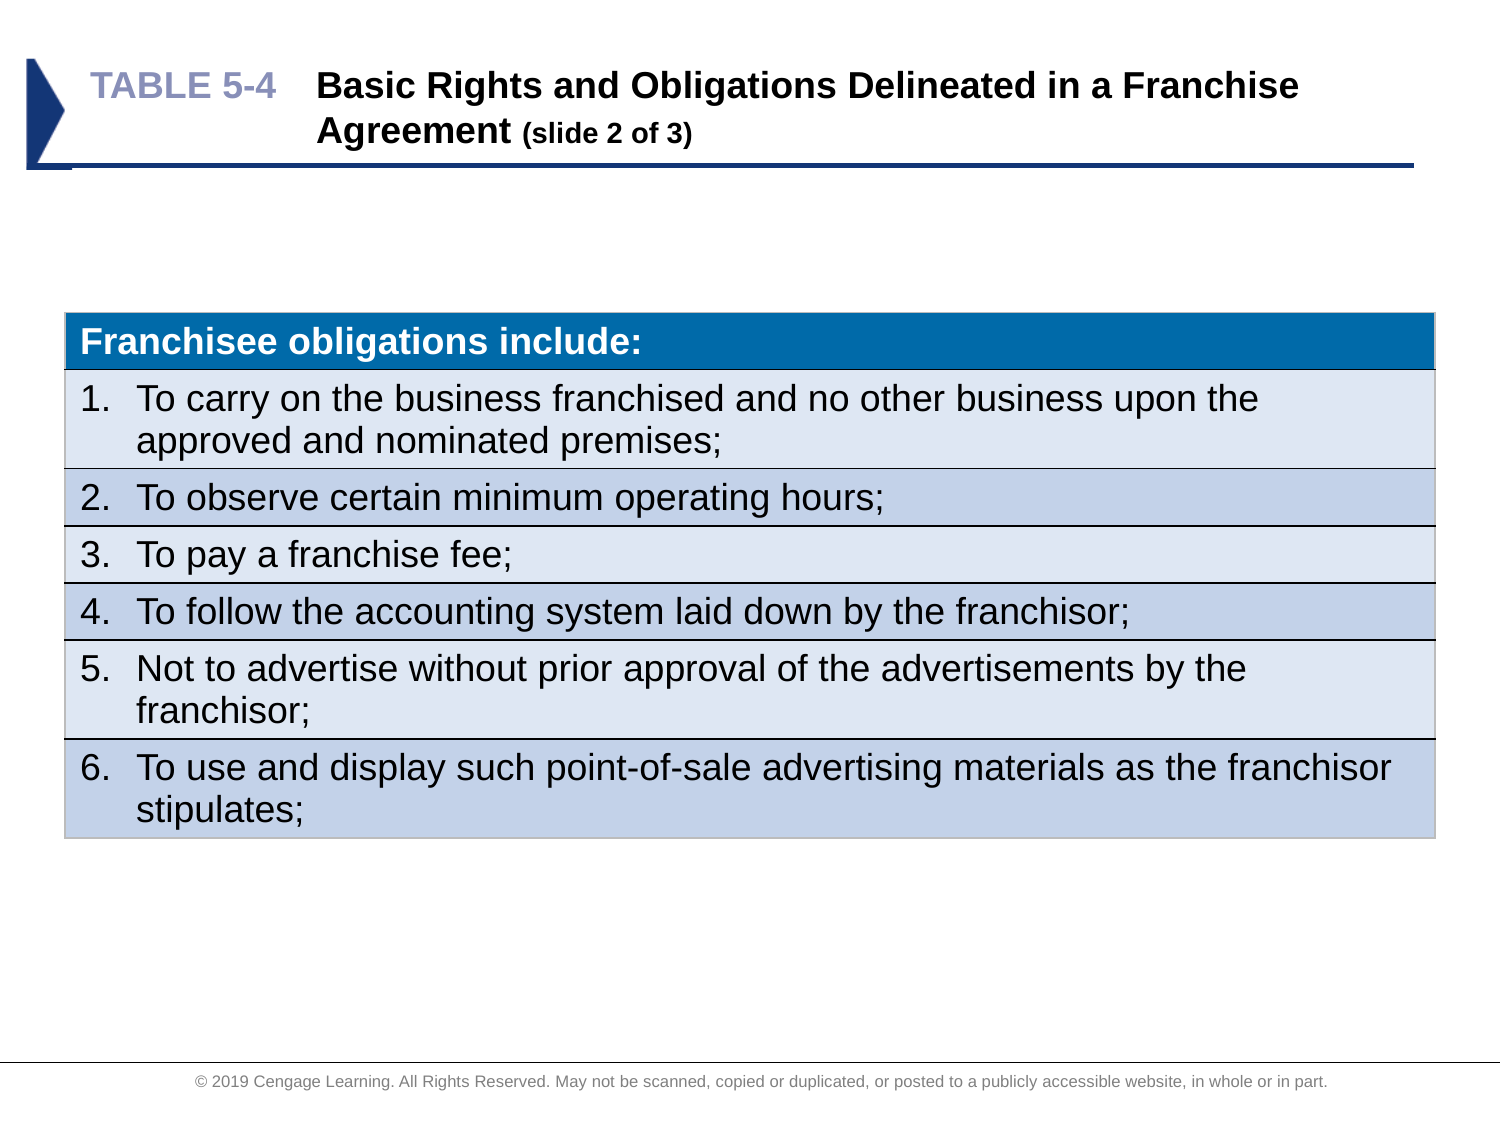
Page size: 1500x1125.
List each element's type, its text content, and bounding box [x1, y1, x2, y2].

table_cell To observe certain minimum operating hours; [66, 469, 1434, 525]
table_cell To use and display such point-of-sale advertising materials as the franchisor stipulates; [66, 740, 1434, 837]
table_cell To carry on the business franchised and no other business upon the approved and nominated premises; [66, 370, 1434, 468]
table_cell To follow the accounting system laid down by the franchisor; [66, 584, 1434, 639]
table_cell To pay a franchise fee; [66, 527, 1434, 582]
table_cell Not to advertise without prior approval of the advertisements by the franchisor; [66, 641, 1434, 738]
table_header Franchisee obligations include: [66, 313, 1434, 369]
title TABLE 5-4 Basic Rights and Obligations Delineated in a Franchise Agreement (slide 2 of 3) [74, 49, 1426, 163]
